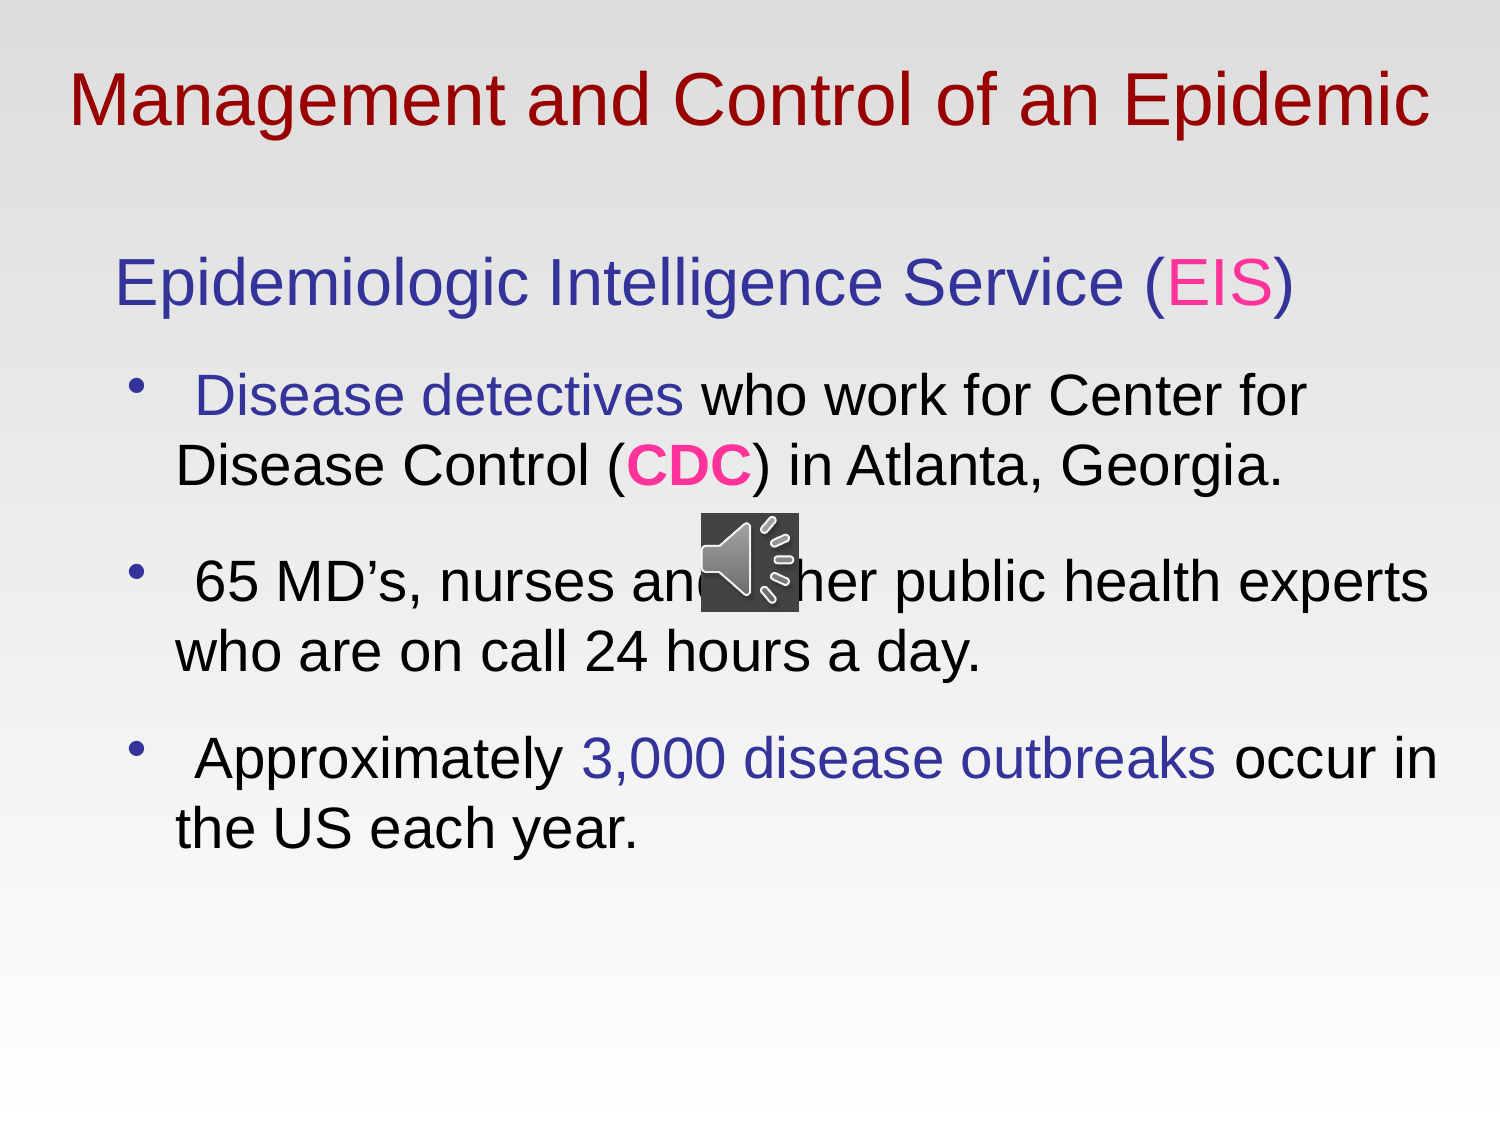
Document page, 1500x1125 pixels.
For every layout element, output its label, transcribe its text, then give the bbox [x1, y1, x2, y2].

title Management and Control of an Epidemic [0, 1, 1500, 189]
text_box 65 MD’s, nurses and other public health experts who are on call 24 hours a day. [112, 536, 1475, 691]
text_box Epidemiologic Intelligence Service (EIS) [100, 231, 1463, 327]
text_box Approximately 3,000 disease outbreaks occur in the US each year. [112, 713, 1475, 868]
text_box Disease detectives who work for Center for Disease Control (CDC) in Atlanta, Georgia. [112, 349, 1475, 505]
picture [699, 512, 801, 613]
